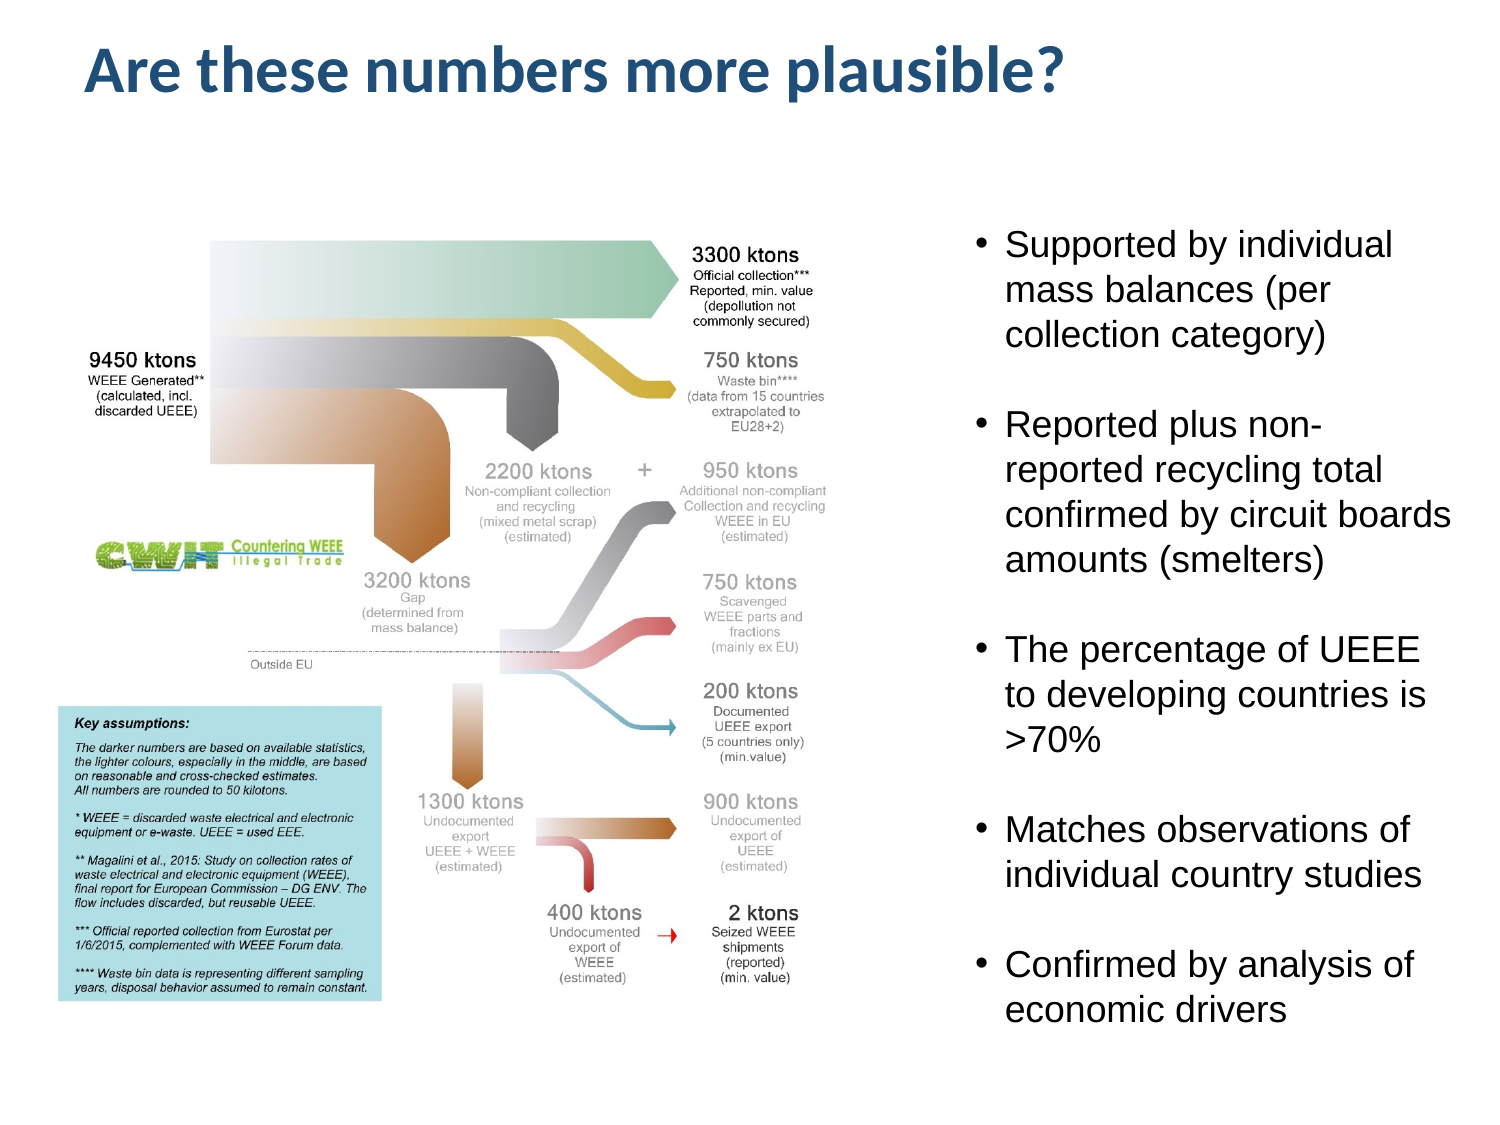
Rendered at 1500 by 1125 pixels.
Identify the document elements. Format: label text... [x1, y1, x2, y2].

text_box Supported by individual mass balances (per collection category) Reported plus non-reported recycling total confirmed by circuit boards amounts (smelters) The percentage of UEEE to developing countries is >70% Matches observations of individual country studies Confirmed by analysis of economic drivers [960, 212, 1469, 1038]
picture [25, 223, 843, 1004]
title Are these numbers more plausible? [0, 0, 1153, 143]
